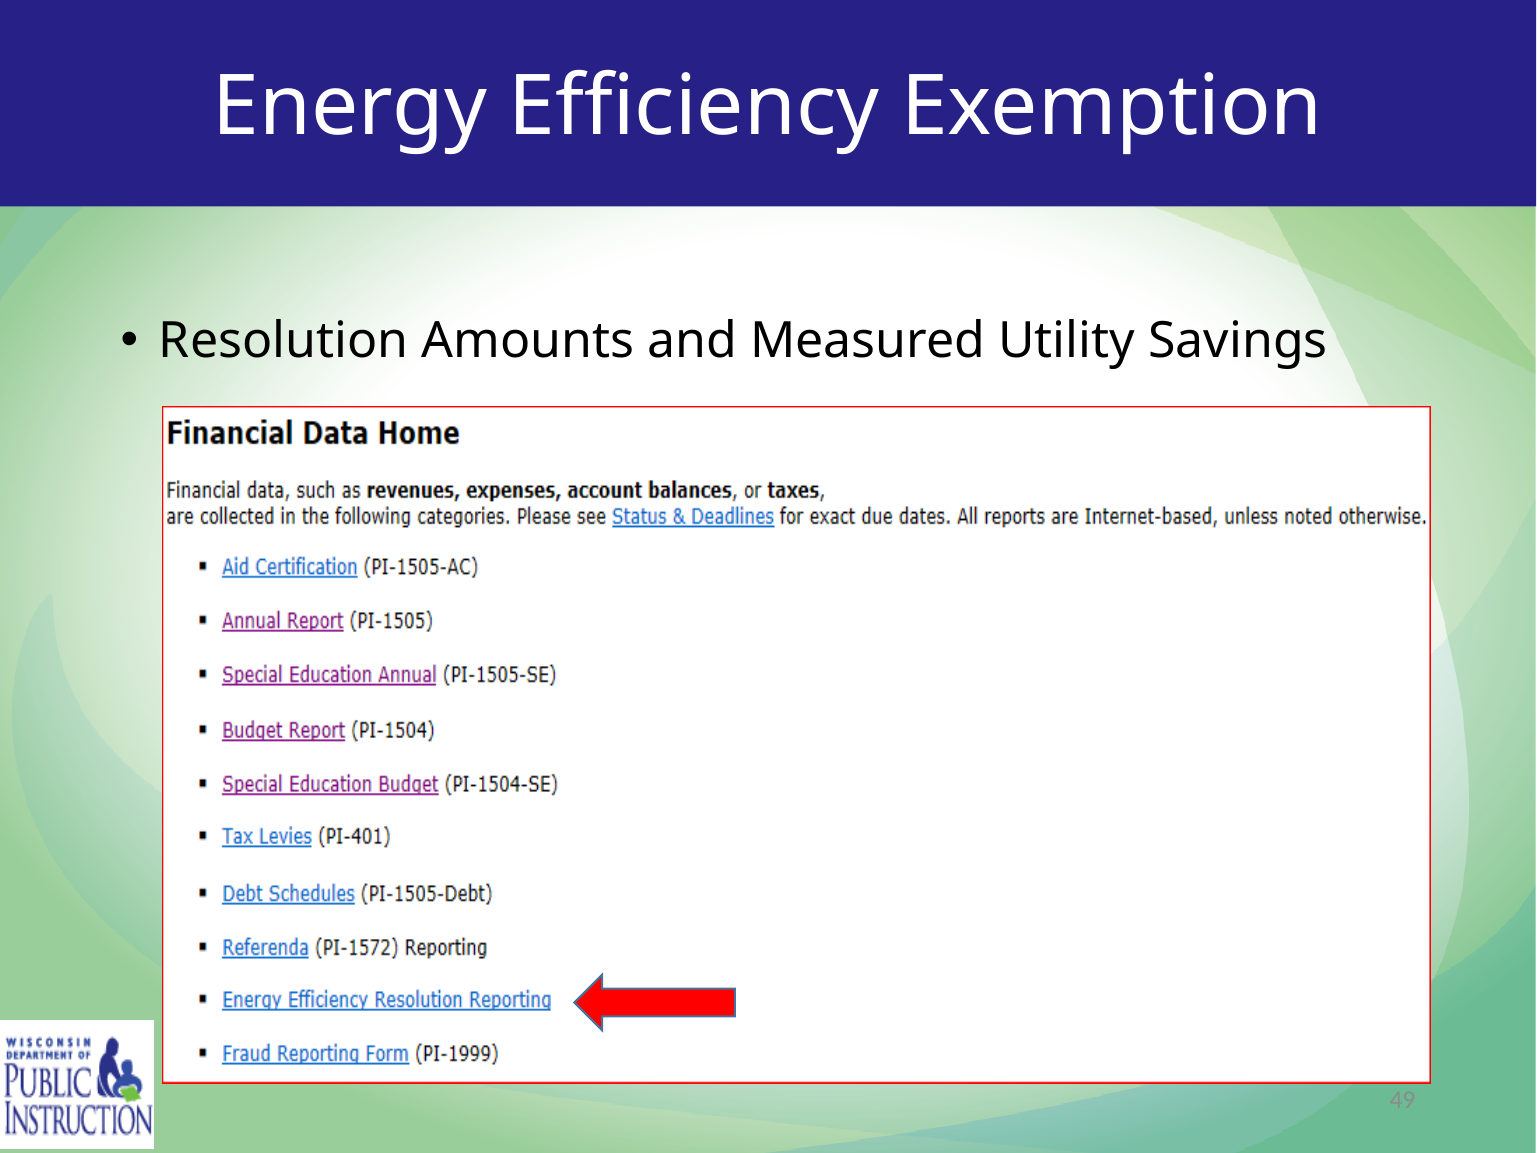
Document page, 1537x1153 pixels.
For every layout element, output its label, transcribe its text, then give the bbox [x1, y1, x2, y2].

title Energy Efficiency Exemption [105, 22, 1431, 192]
slide_number 49 [1084, 1084, 1431, 1130]
picture [0, 207, 1536, 1153]
list Resolution Amounts and Measured Utility Savings [105, 306, 1431, 1008]
